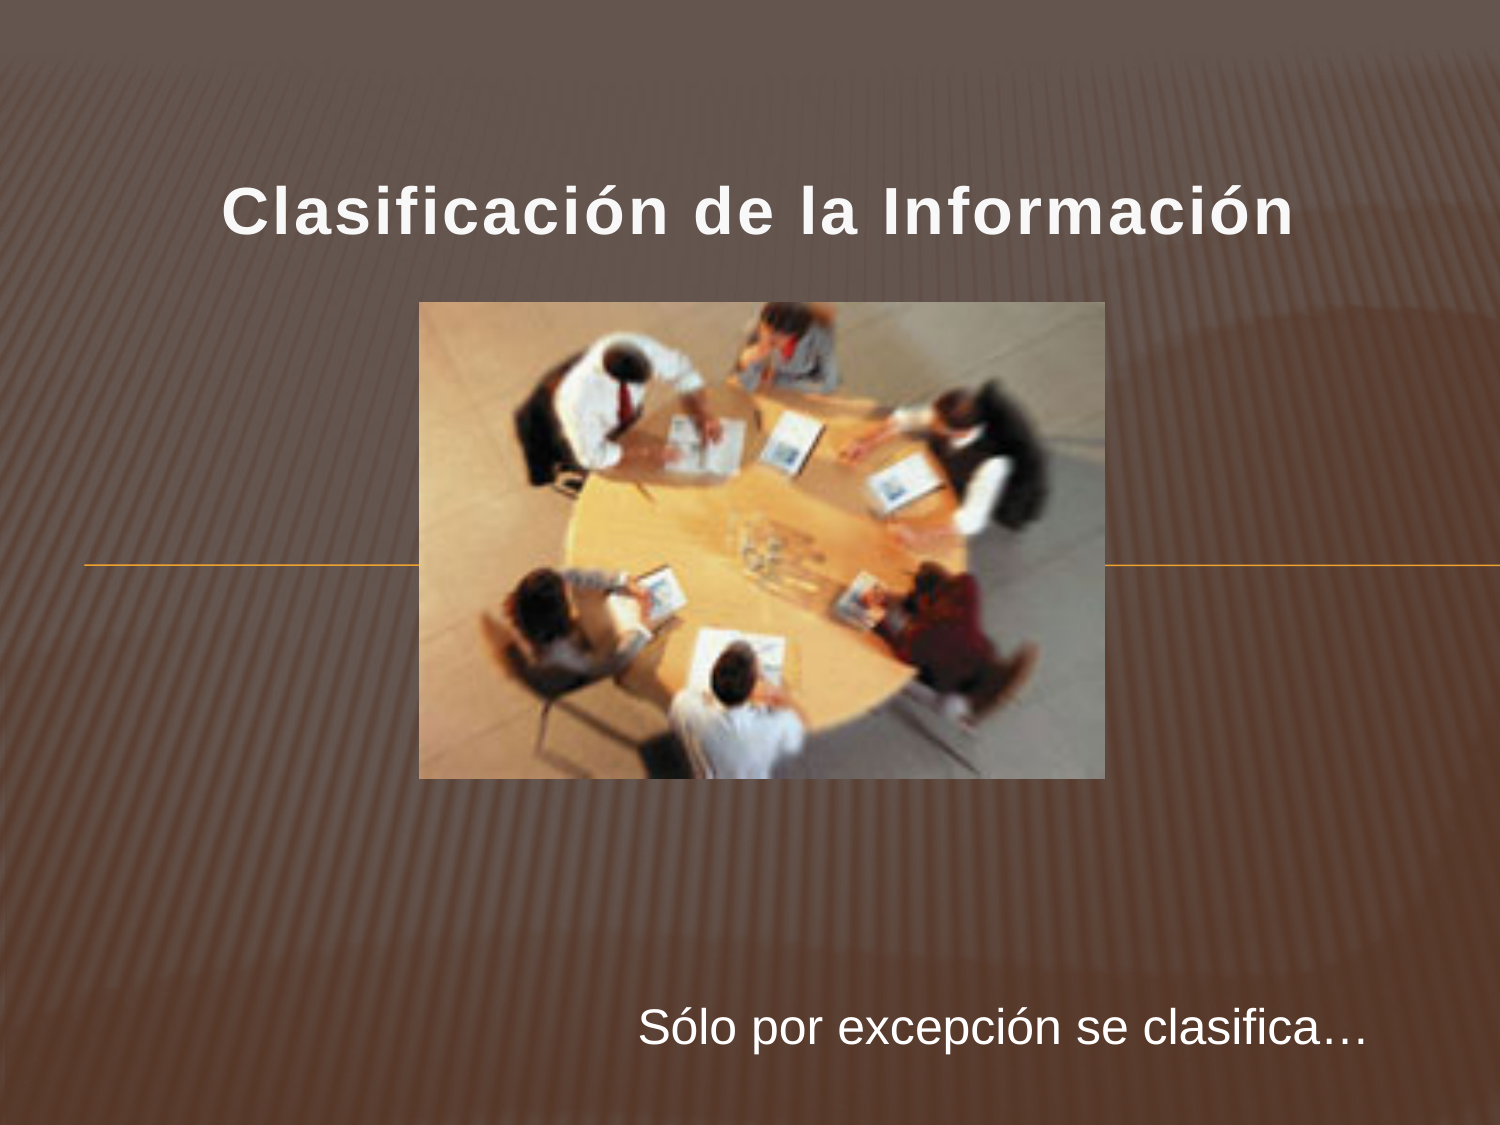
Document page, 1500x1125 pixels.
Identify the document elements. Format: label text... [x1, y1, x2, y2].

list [418, 302, 1105, 779]
text_box Clasificación de la Información [206, 160, 1320, 256]
text_box Sólo por excepción se clasifica… [622, 987, 1386, 1063]
